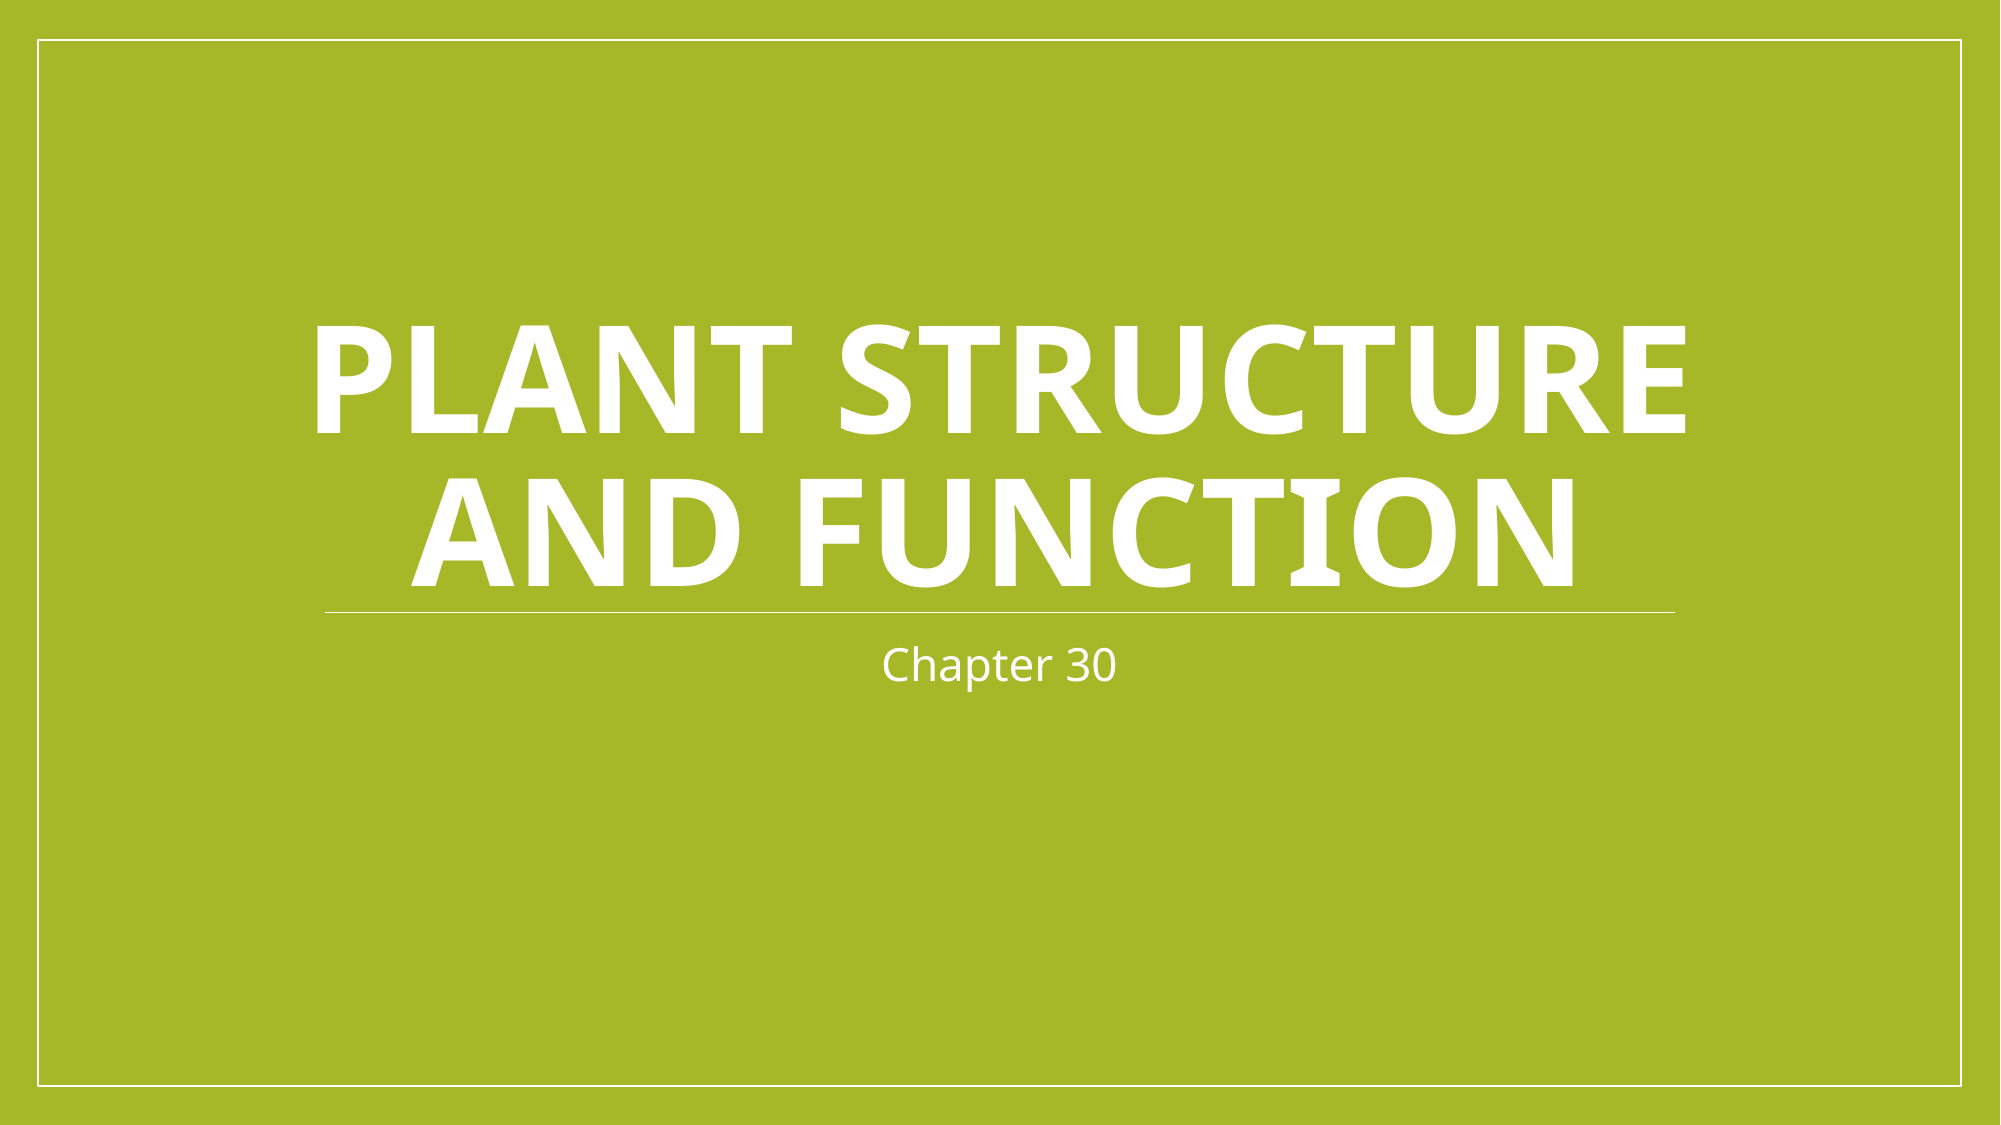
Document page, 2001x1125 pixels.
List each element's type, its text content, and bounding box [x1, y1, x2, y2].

subtitle Chapter 30 [280, 634, 1719, 863]
title Plant structure and function [182, 144, 1818, 625]
